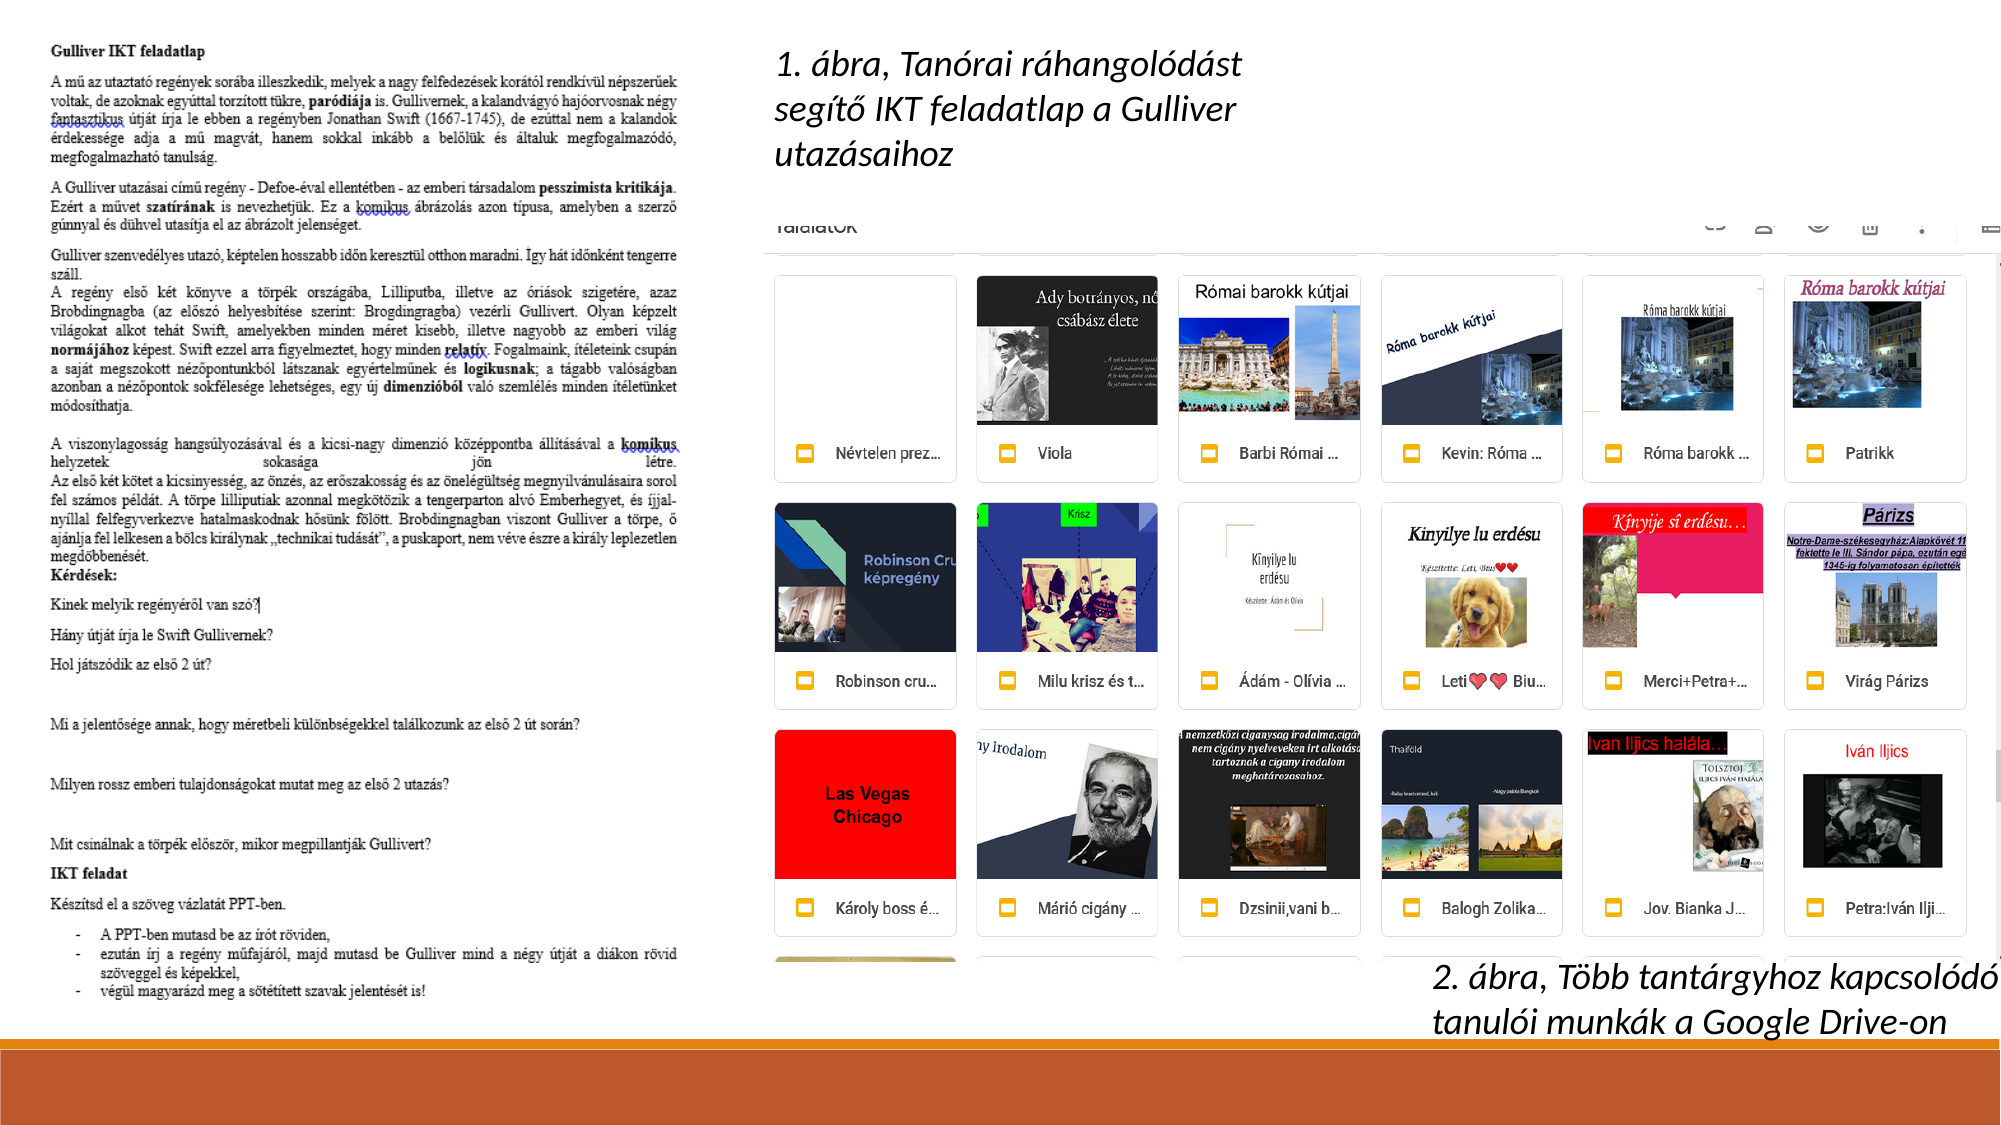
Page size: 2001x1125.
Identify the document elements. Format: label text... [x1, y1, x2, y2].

text_box 2. ábra, Több tantárgyhoz kapcsolódó tanulói munkák a Google Drive-on [1417, 972, 2000, 1050]
picture [759, 225, 2001, 963]
picture [0, 30, 746, 1014]
text_box 1. ábra, Tanórai ráhangolódást segítő IKT feladatlap a Gulliver utazásaihoz [759, 31, 1289, 182]
